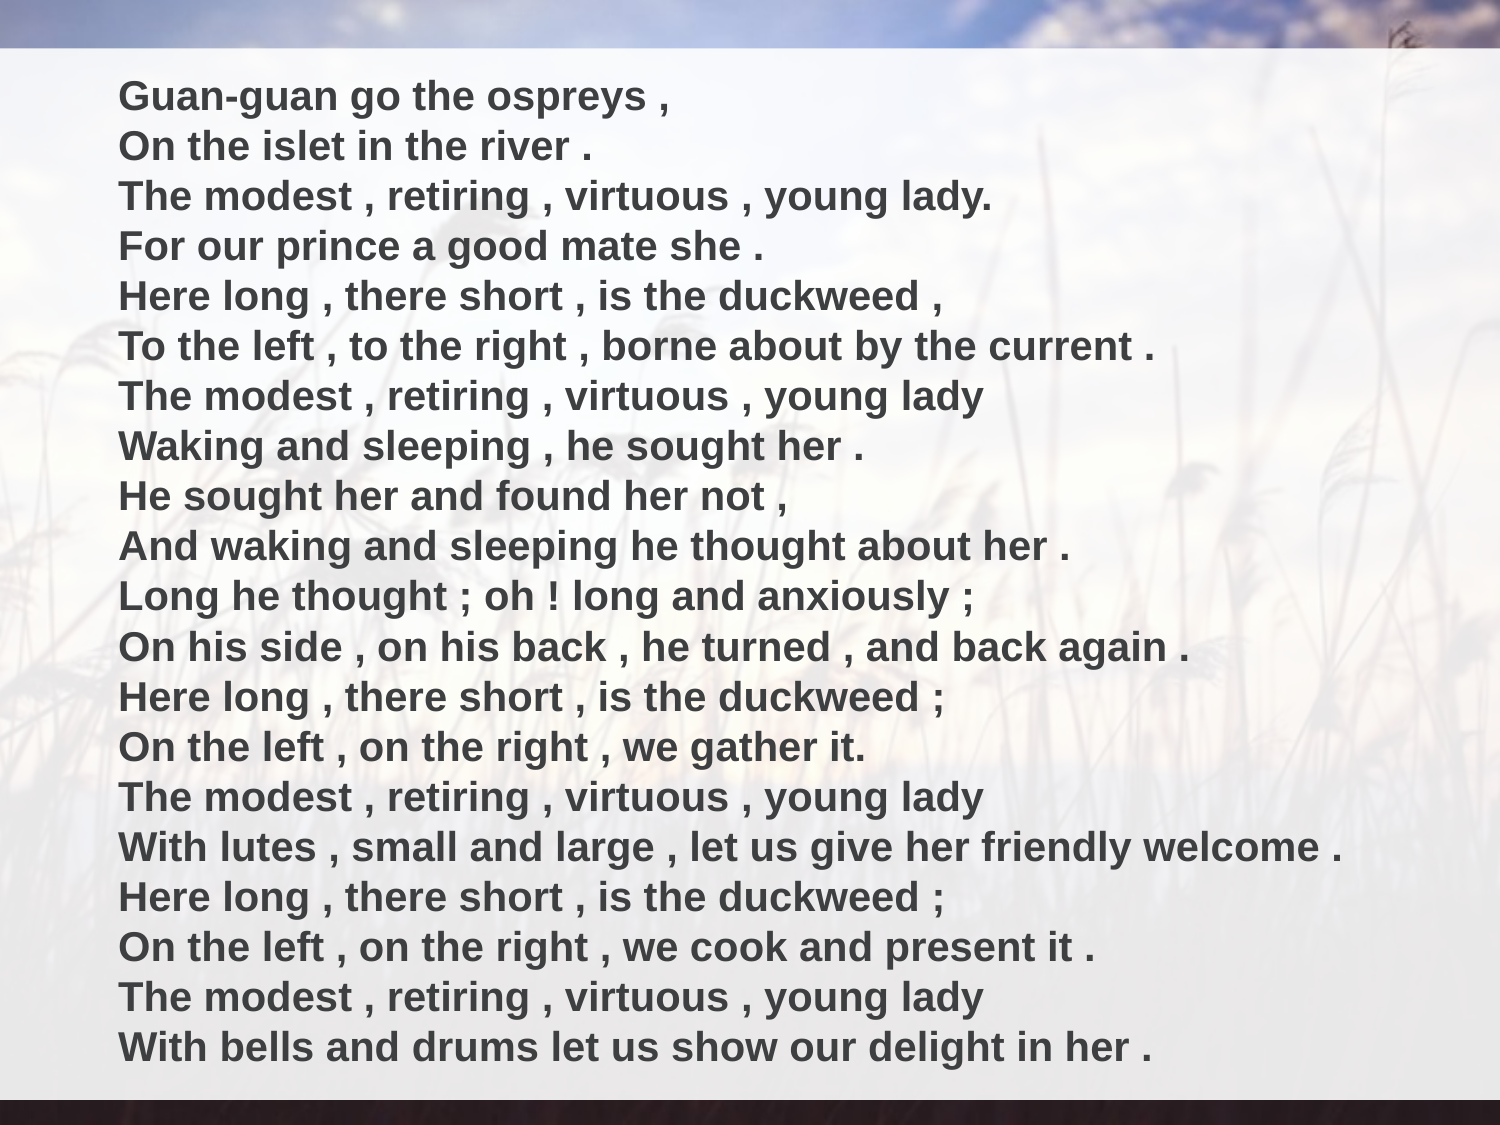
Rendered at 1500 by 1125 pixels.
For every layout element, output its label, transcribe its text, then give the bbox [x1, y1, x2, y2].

picture [0, 1100, 1500, 1125]
picture [0, 0, 1500, 48]
list Guan-guan go the ospreys , On the islet in the river . The modest , retiring , virtuous , young lady. For our prince a good mate she . Here long , there short , is the duckweed , To the left , to the right , borne about by the current . The modest , retiring , virtuous , young lady Waking and sleeping , he sought her . He sought her and found her not , And waking and sleeping he thought about her . Long he thought ; oh ! long and anxiously ; On his side , on his back , he turned , and back again . Here long , there short , is the duckweed ; On the left , on the right , we gather it. The modest , retiring , virtuous , young lady With lutes , small and large , let us give her friendly welcome . Here long , there short , is the duckweed ; On the left , on the right , we cook and present it . The modest , retiring , virtuous , young lady With bells and drums let us show our delight in her . [103, 61, 1397, 873]
